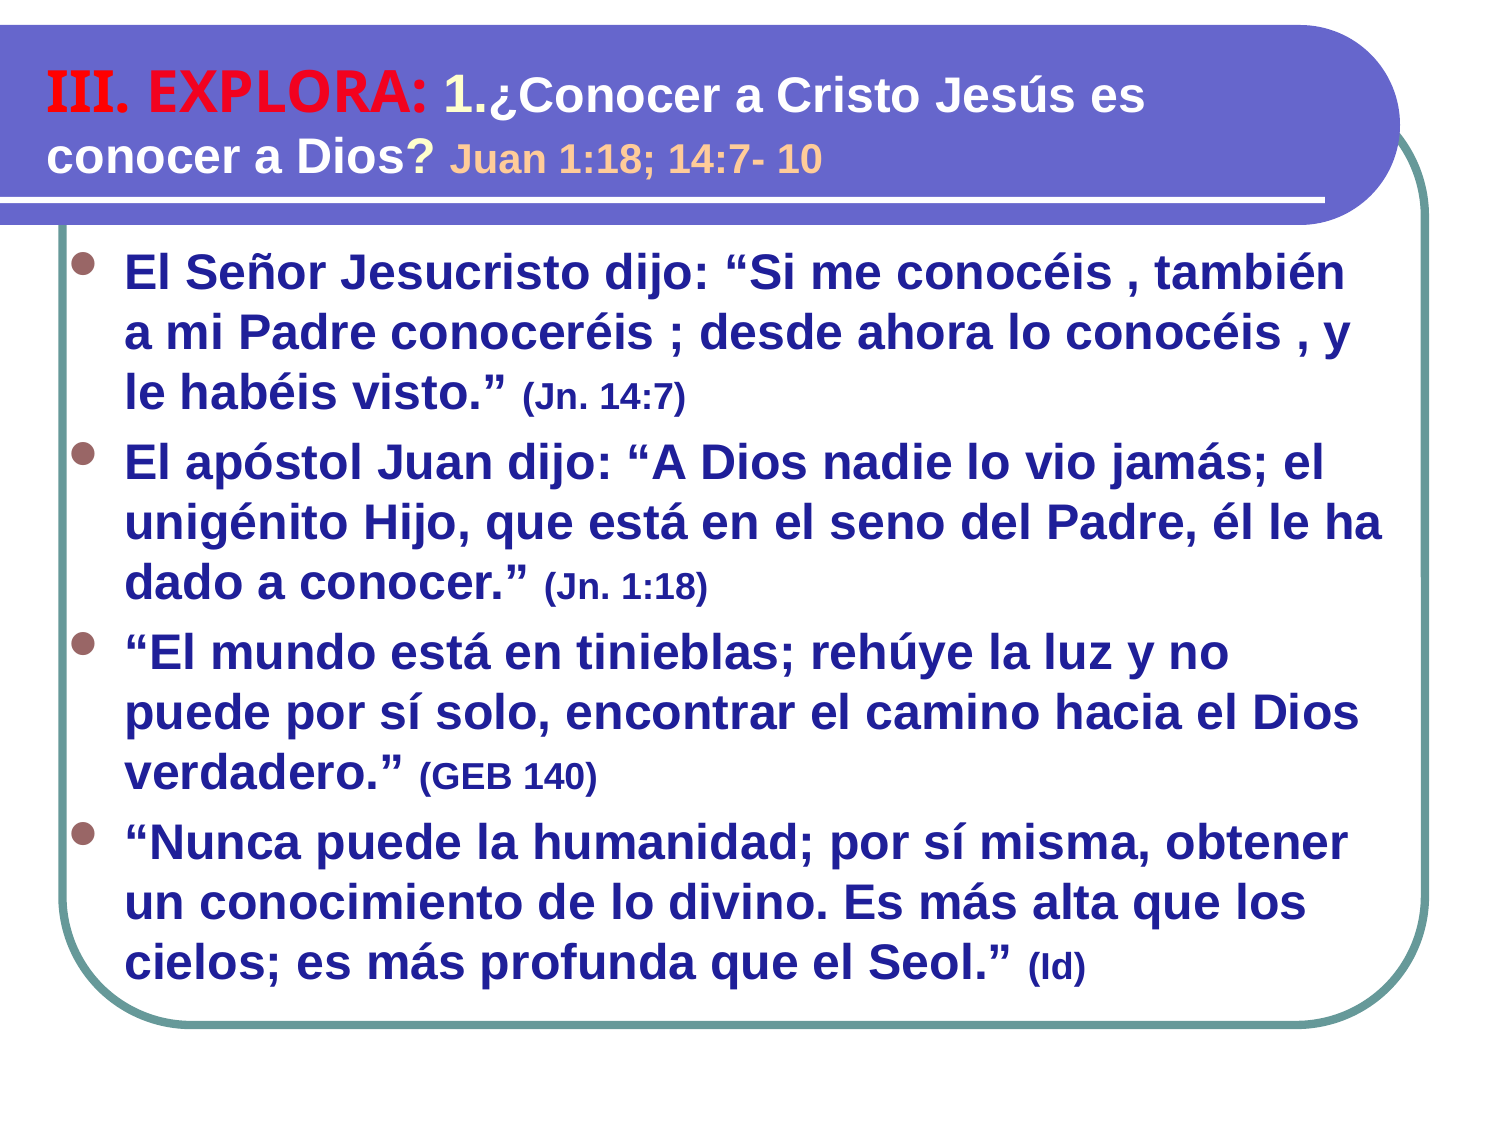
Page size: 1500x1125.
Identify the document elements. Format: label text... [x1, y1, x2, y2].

list El Señor Jesucristo dijo: “Si me conocéis , también a mi Padre conoceréis ; desde ahora lo conocéis , y le habéis visto.” (Jn. 14:7) El apóstol Juan dijo: “A Dios nadie lo vio jamás; el unigénito Hijo, que está en el seno del Padre, él le ha dado a conocer.” (Jn. 1:18) “El mundo está en tinieblas; rehúye la luz y no puede por sí solo, encontrar el camino hacia el Dios verdadero.” (GEB 140) “Nunca puede la humanidad; por sí misma, obtener un conocimiento de lo divino. Es más alta que los cielos; es más profunda que el Seol.” (Id) [52, 231, 1400, 1043]
text_box III. EXPLORA: 1.¿Conocer a Cristo Jesús es conocer a Dios? Juan 1:18; 14:7- 10 [32, 46, 1347, 197]
